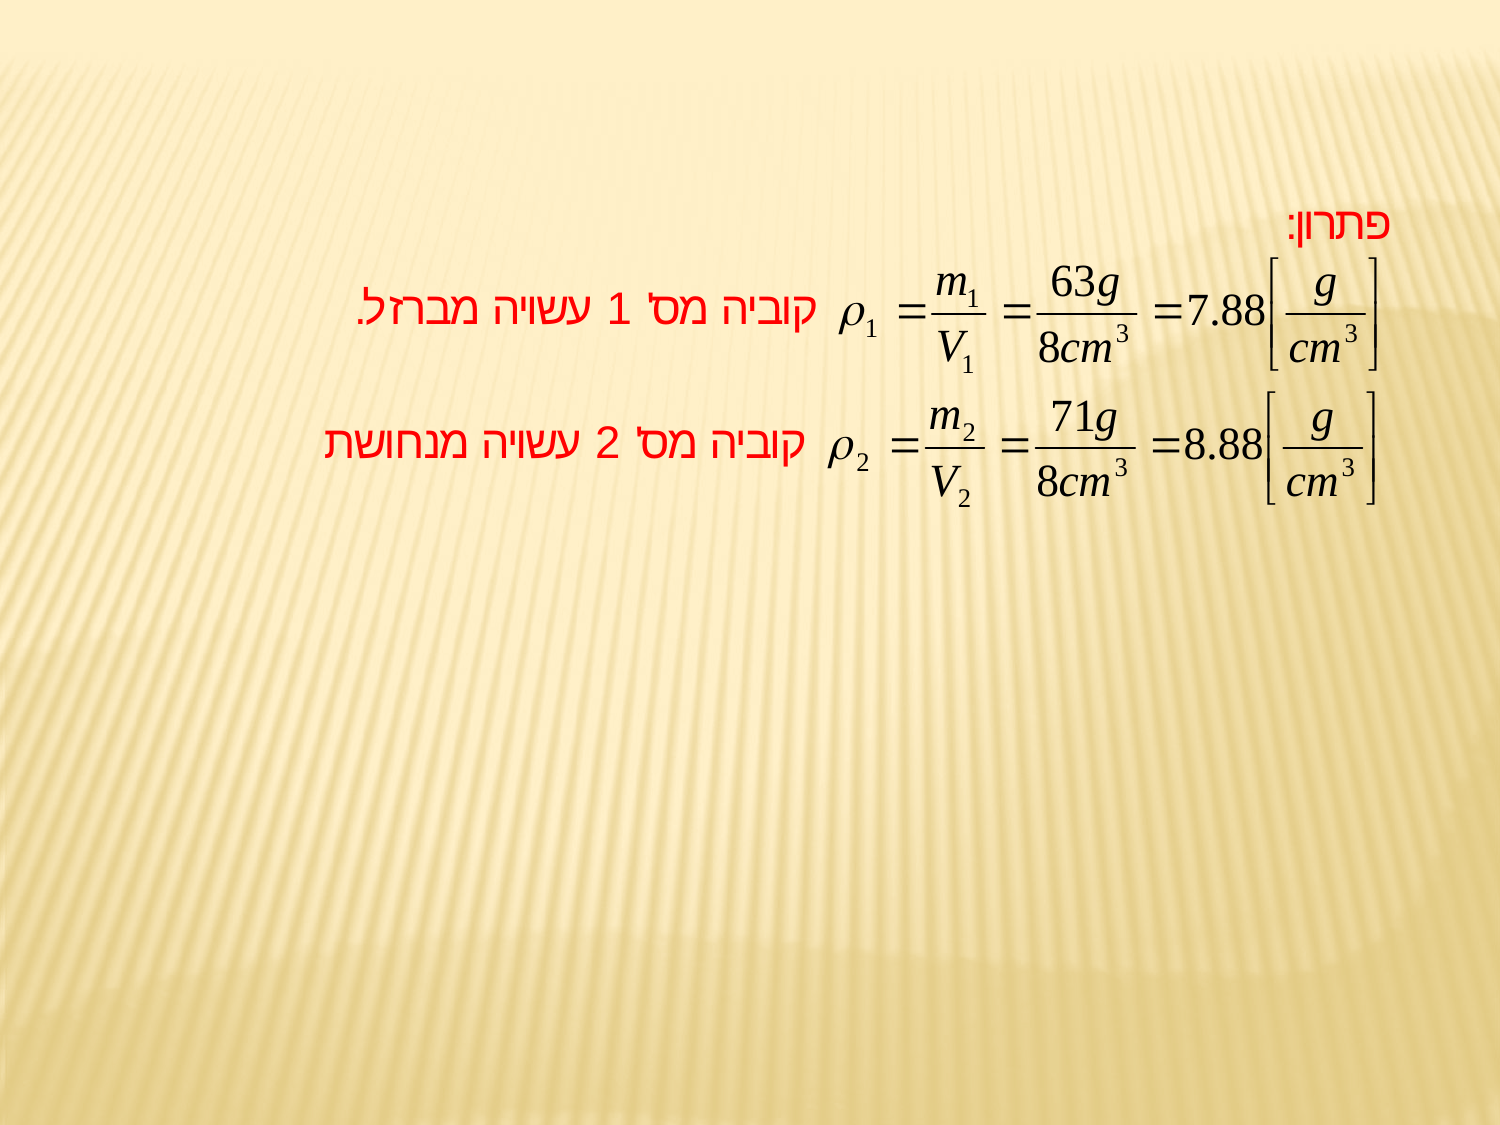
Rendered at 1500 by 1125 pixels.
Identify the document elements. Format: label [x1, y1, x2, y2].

picture [0, 195, 1392, 516]
